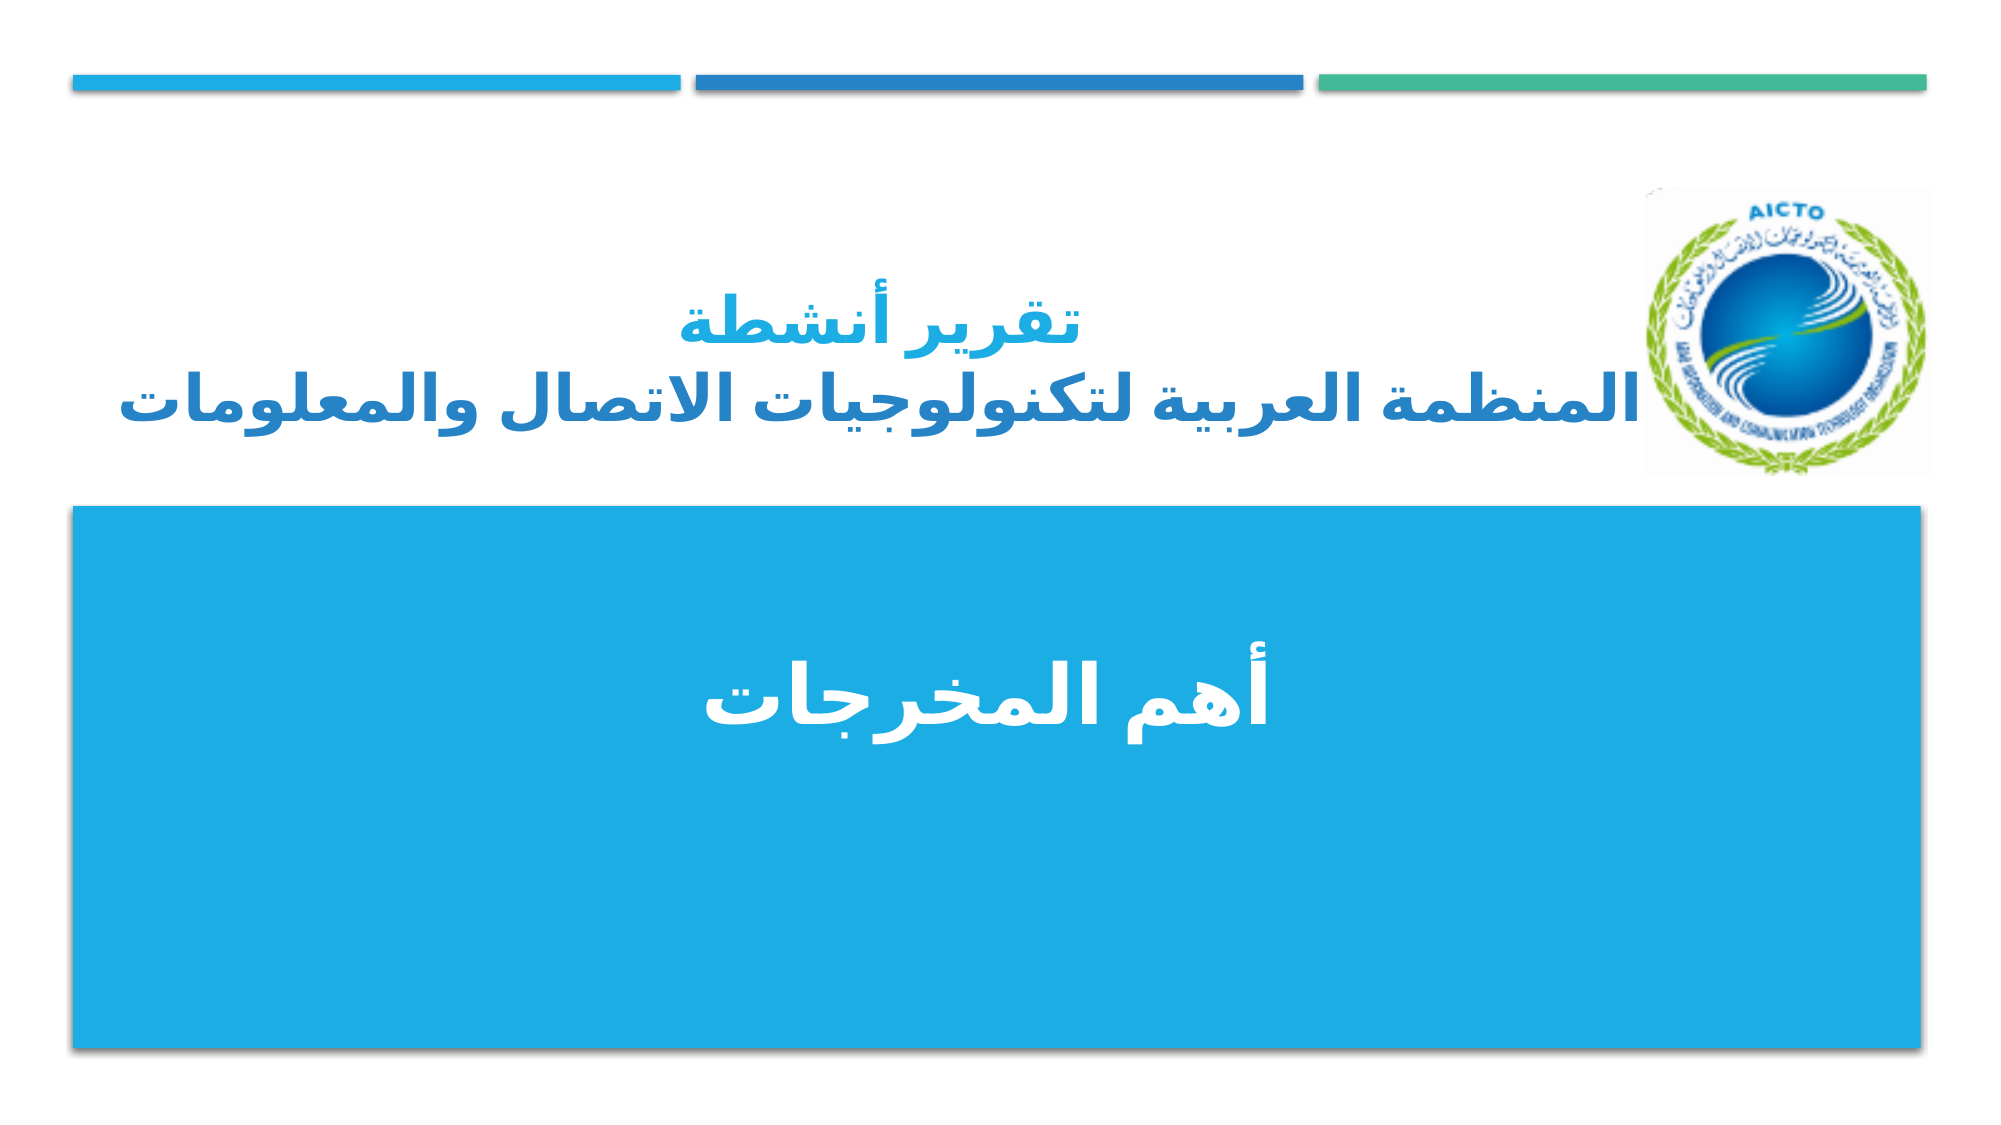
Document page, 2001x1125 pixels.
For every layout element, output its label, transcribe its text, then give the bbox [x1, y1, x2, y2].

text_box أهم المخرجات [382, 633, 1593, 749]
title تقرير أنشطة المنظمة العربية لتكنولوجيات الاتصال والمعلومات [68, 221, 1639, 443]
picture [1644, 186, 1931, 477]
